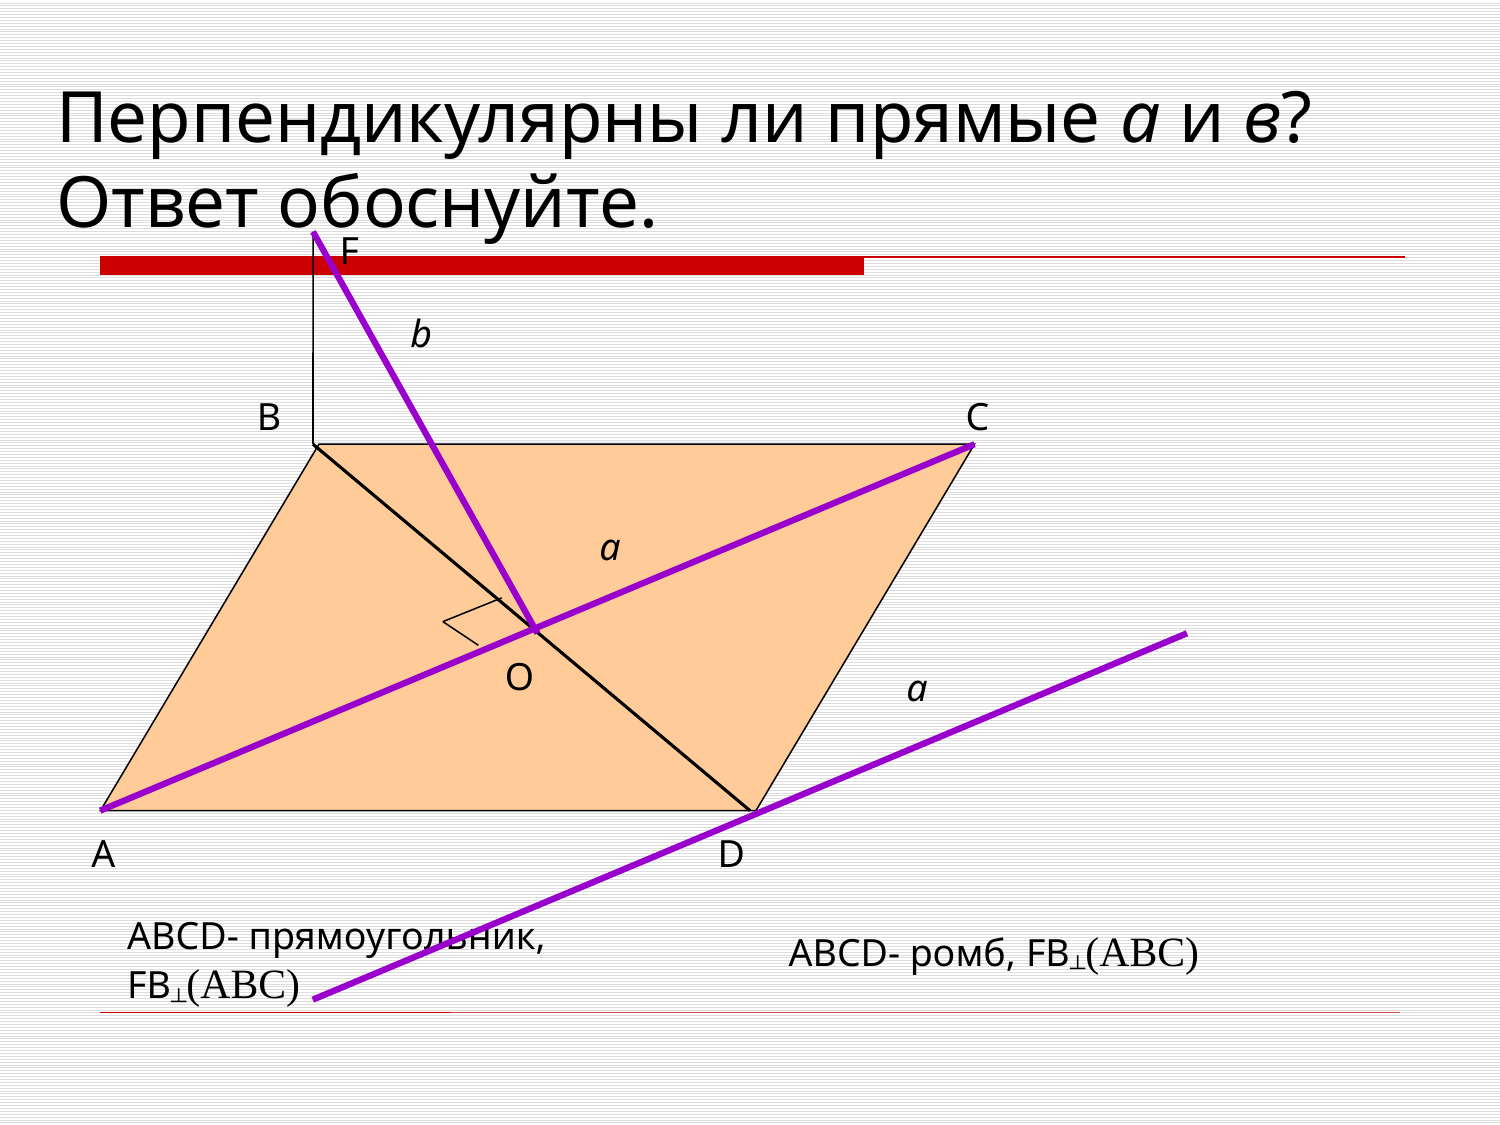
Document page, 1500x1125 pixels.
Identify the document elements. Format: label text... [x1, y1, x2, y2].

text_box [442, 597, 503, 646]
text_box ABCD- прямоугольник, FB┴(ABC) [112, 904, 703, 1021]
text_box a [891, 656, 975, 717]
text_box O [490, 645, 561, 705]
text_box C [950, 385, 1046, 446]
text_box b [395, 302, 455, 363]
text_box [100, 444, 974, 811]
text_box А [76, 822, 160, 883]
text_box B [242, 385, 302, 446]
text_box a [584, 515, 668, 576]
title Перпендикулярны ли прямые а и в? Ответ обоснуйте. [41, 49, 1471, 250]
text_box ABCD- ромб, FB┴(ABC) [773, 916, 1365, 987]
text_box D [702, 822, 810, 883]
text_box F [324, 219, 396, 280]
